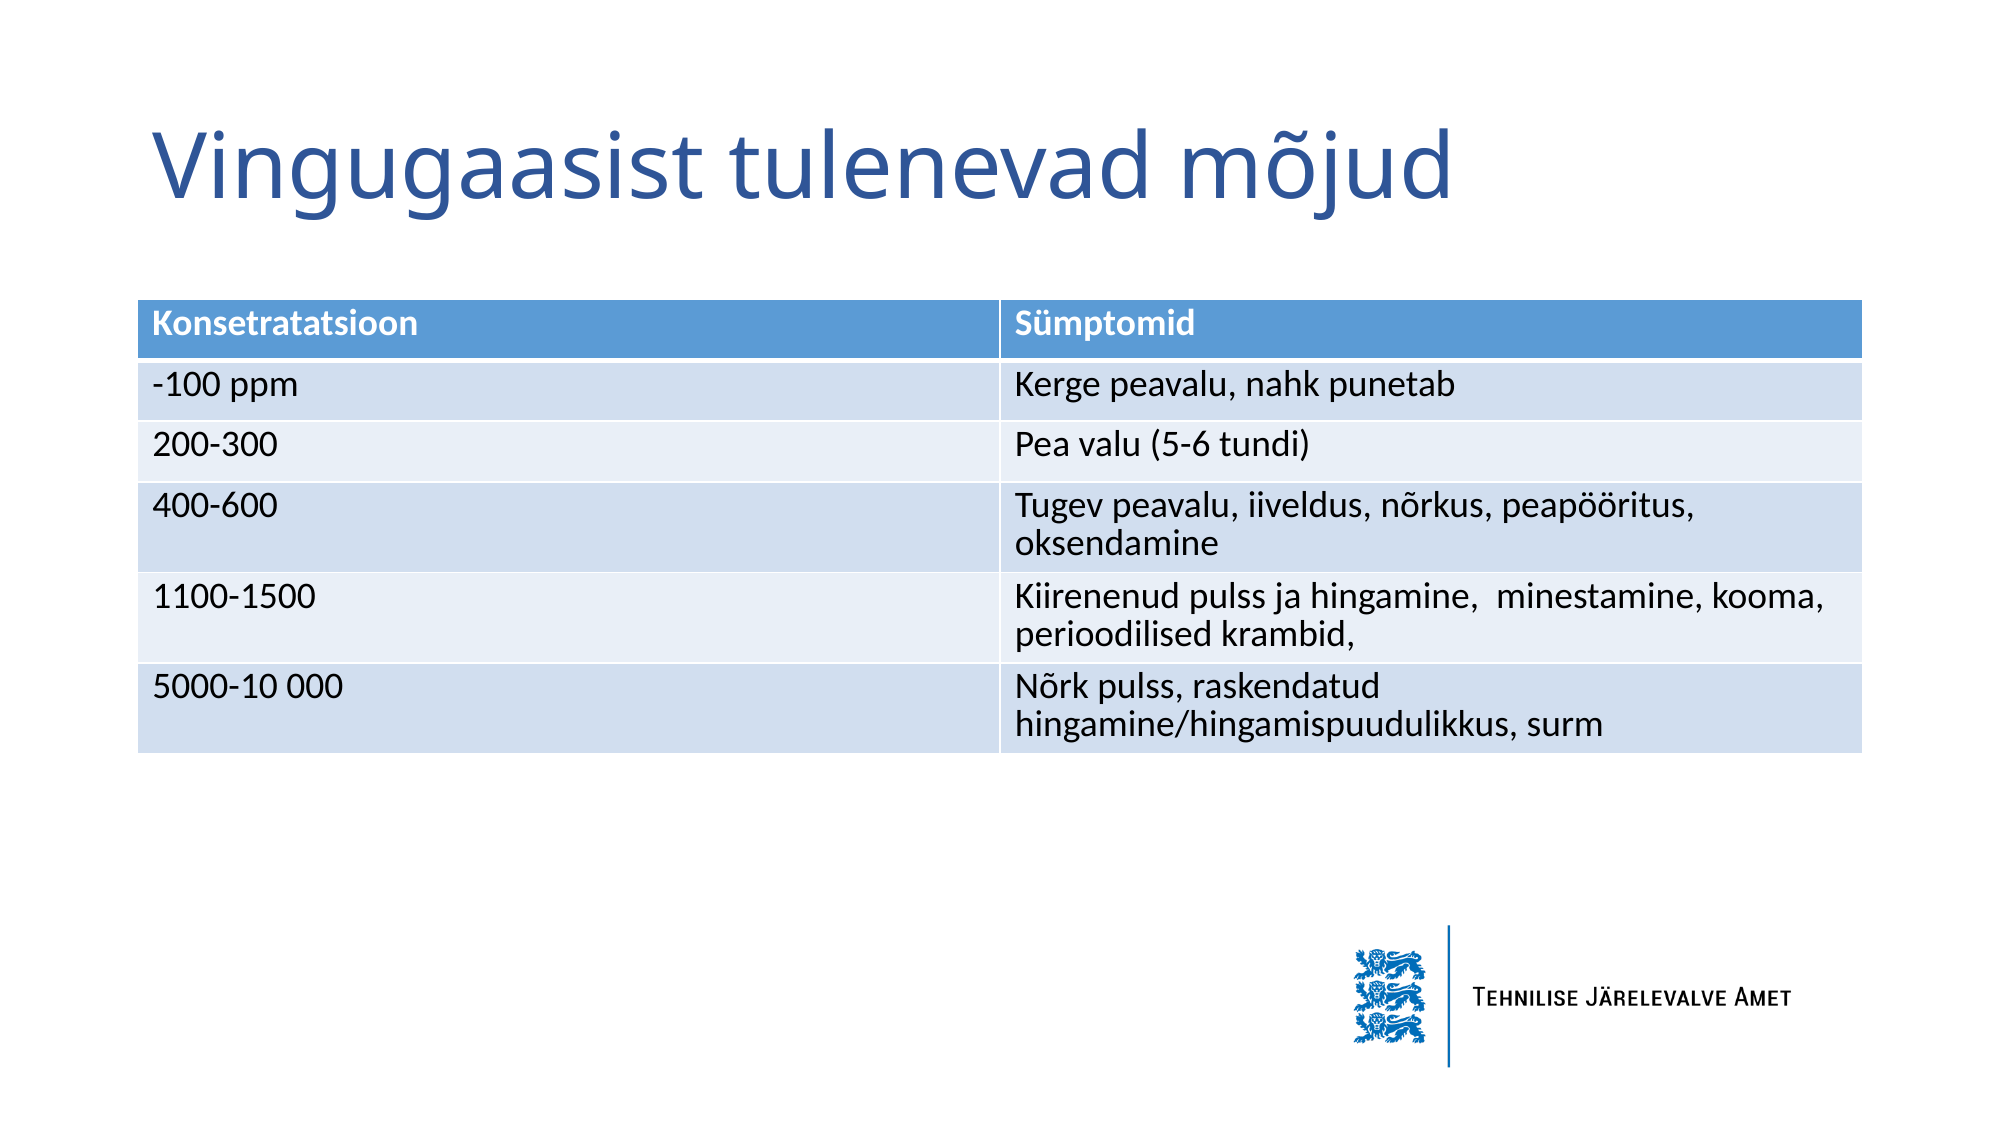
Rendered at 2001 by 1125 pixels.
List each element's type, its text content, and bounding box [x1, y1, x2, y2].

table_cell -100 ppm [138, 363, 999, 420]
picture [1330, 901, 1822, 1091]
table_cell Kiirenenud pulss ja hingamine, minestamine, kooma, perioodilised krambid, [1001, 573, 1862, 662]
table_cell Tugev peavalu, iiveldus, nõrkus, peapööritus, oksendamine [1001, 483, 1862, 572]
table_cell Kerge peavalu, nahk punetab [1001, 363, 1862, 420]
table_cell 400-600 [138, 483, 999, 572]
table_header Sümptomid [1001, 300, 1862, 358]
table_cell 1100-1500 [138, 573, 999, 662]
table_cell 5000-10 000 [138, 664, 999, 753]
title Vingugaasist tulenevad mõjud [137, 59, 1863, 278]
table_cell Nõrk pulss, raskendatud hingamine/hingamispuudulikkus, surm [1001, 664, 1862, 753]
table_cell 200-300 [138, 422, 999, 481]
table_header Konsetratatsioon [138, 300, 999, 358]
table_cell Pea valu (5-6 tundi) [1001, 422, 1862, 481]
